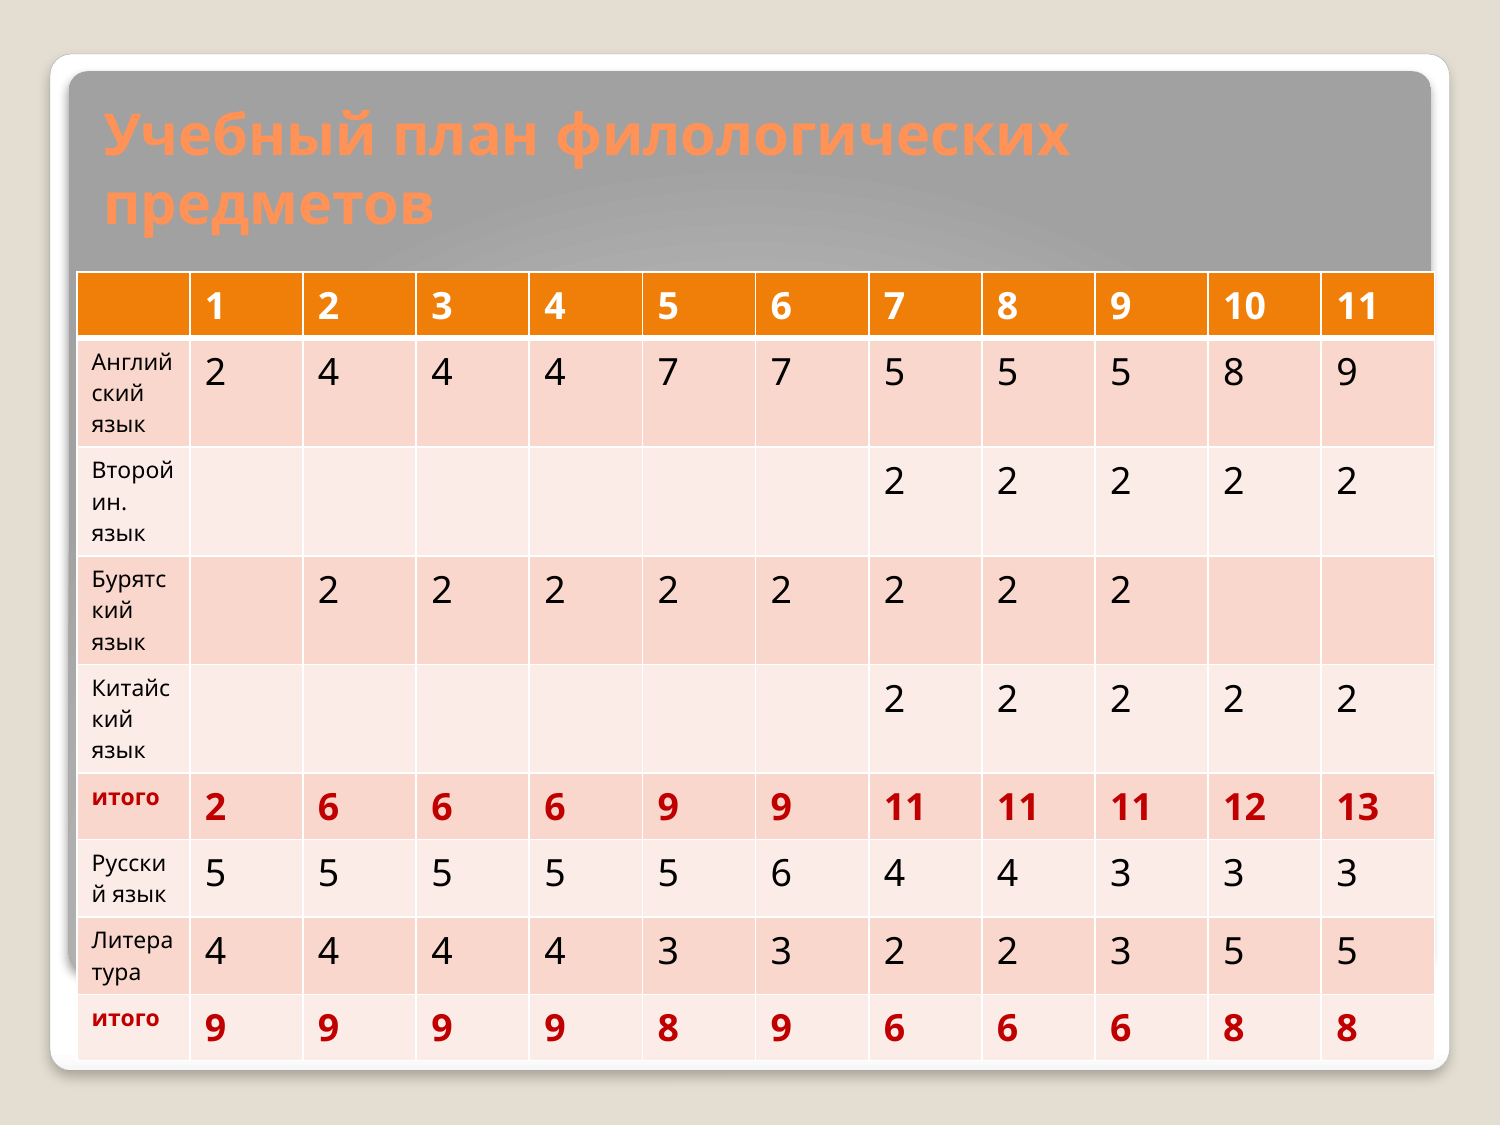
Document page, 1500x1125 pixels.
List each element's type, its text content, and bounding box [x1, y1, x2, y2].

title Учебный план филологических предметов [88, 90, 1431, 244]
table_cell 4 [870, 840, 981, 916]
table_cell 3 [1209, 840, 1320, 916]
table_header 11 [1322, 273, 1434, 335]
table_cell 4 [417, 918, 528, 994]
table_cell [1322, 557, 1434, 664]
table_cell 4 [530, 341, 642, 446]
table_cell [191, 557, 302, 664]
table_cell 2 [1096, 448, 1207, 555]
table_cell 2 [417, 557, 528, 664]
table_cell 3 [643, 918, 755, 994]
table_cell 3 [1096, 840, 1207, 916]
table_header 9 [1096, 273, 1207, 335]
table_cell Русский язык [78, 840, 189, 916]
table_cell 2 [1096, 557, 1207, 664]
table_header 1 [191, 273, 302, 335]
table_cell 4 [191, 918, 302, 994]
table_cell Китайский язык [78, 665, 189, 772]
table_cell 2 [983, 557, 1094, 664]
table_cell 11 [870, 774, 981, 839]
table_cell Литература [78, 918, 189, 994]
table_cell 4 [304, 341, 415, 446]
table_cell [530, 448, 642, 555]
table_cell Бурятский язык [78, 557, 189, 664]
table_cell 8 [643, 995, 755, 1060]
table_cell 4 [417, 341, 528, 446]
table_cell 2 [304, 557, 415, 664]
table_cell 2 [983, 665, 1094, 772]
table_cell Английский язык [78, 341, 189, 446]
table_cell 6 [417, 774, 528, 839]
table_cell 4 [530, 918, 642, 994]
table_cell [191, 665, 302, 772]
table_cell итого [78, 995, 189, 1060]
table_cell 9 [756, 995, 868, 1060]
table_cell [417, 448, 528, 555]
table_cell 11 [1096, 774, 1207, 839]
table_cell 2 [1209, 448, 1320, 555]
table_cell итого [78, 774, 189, 839]
table_cell 9 [643, 774, 755, 839]
table_cell 5 [870, 341, 981, 446]
table_cell 4 [304, 918, 415, 994]
table_header 7 [870, 273, 981, 335]
table_header 4 [530, 273, 642, 335]
table_header 3 [417, 273, 528, 335]
table_cell 6 [530, 774, 642, 839]
table_cell [304, 448, 415, 555]
table_cell [530, 665, 642, 772]
table_cell 2 [1096, 665, 1207, 772]
table_cell 11 [983, 774, 1094, 839]
table_header 10 [1209, 273, 1320, 335]
table_cell 5 [304, 840, 415, 916]
table_cell 6 [304, 774, 415, 839]
table_cell Второй ин. язык [78, 448, 189, 555]
table_cell 3 [1322, 840, 1434, 916]
table_cell 8 [1209, 341, 1320, 446]
table_cell 5 [191, 840, 302, 916]
table_cell 2 [643, 557, 755, 664]
table_cell [643, 448, 755, 555]
table_cell 5 [530, 840, 642, 916]
table_cell 9 [417, 995, 528, 1060]
table_cell 6 [756, 840, 868, 916]
table_cell 2 [1209, 665, 1320, 772]
table_cell 2 [191, 341, 302, 446]
table_cell 5 [983, 341, 1094, 446]
table_cell 2 [530, 557, 642, 664]
table_cell [304, 665, 415, 772]
table_cell 9 [191, 995, 302, 1060]
table_cell 2 [870, 918, 981, 994]
table_cell 2 [756, 557, 868, 664]
table_header 6 [756, 273, 868, 335]
table_cell [756, 665, 868, 772]
table_cell 2 [870, 448, 981, 555]
table_cell 5 [1096, 341, 1207, 446]
table_cell 8 [1322, 995, 1434, 1060]
table_cell 13 [1322, 774, 1434, 839]
table_cell 6 [983, 995, 1094, 1060]
table_cell 7 [643, 341, 755, 446]
table_header 8 [983, 273, 1094, 335]
table_cell 6 [870, 995, 981, 1060]
table_cell 3 [1096, 918, 1207, 994]
table_cell [643, 665, 755, 772]
table_cell 9 [304, 995, 415, 1060]
table_cell 2 [870, 557, 981, 664]
table_cell 8 [1209, 995, 1320, 1060]
table_cell 12 [1209, 774, 1320, 839]
table_cell 7 [756, 341, 868, 446]
table_cell 2 [1322, 665, 1434, 772]
table_header [78, 273, 189, 335]
table_cell 5 [1322, 918, 1434, 994]
table_cell 6 [1096, 995, 1207, 1060]
table_cell 5 [1209, 918, 1320, 994]
table_cell 2 [983, 918, 1094, 994]
table_cell 9 [1322, 341, 1434, 446]
table_cell 2 [983, 448, 1094, 555]
table_cell 4 [983, 840, 1094, 916]
table_cell 5 [417, 840, 528, 916]
table_cell [1209, 557, 1320, 664]
table_header 2 [304, 273, 415, 335]
table_cell 2 [870, 665, 981, 772]
table_cell 3 [756, 918, 868, 994]
table_cell [756, 448, 868, 555]
table_cell 5 [643, 840, 755, 916]
table_cell 9 [756, 774, 868, 839]
table_cell 2 [191, 774, 302, 839]
table_cell [417, 665, 528, 772]
table_header 5 [643, 273, 755, 335]
table_cell 9 [530, 995, 642, 1060]
table_cell 2 [1322, 448, 1434, 555]
table_cell [191, 448, 302, 555]
